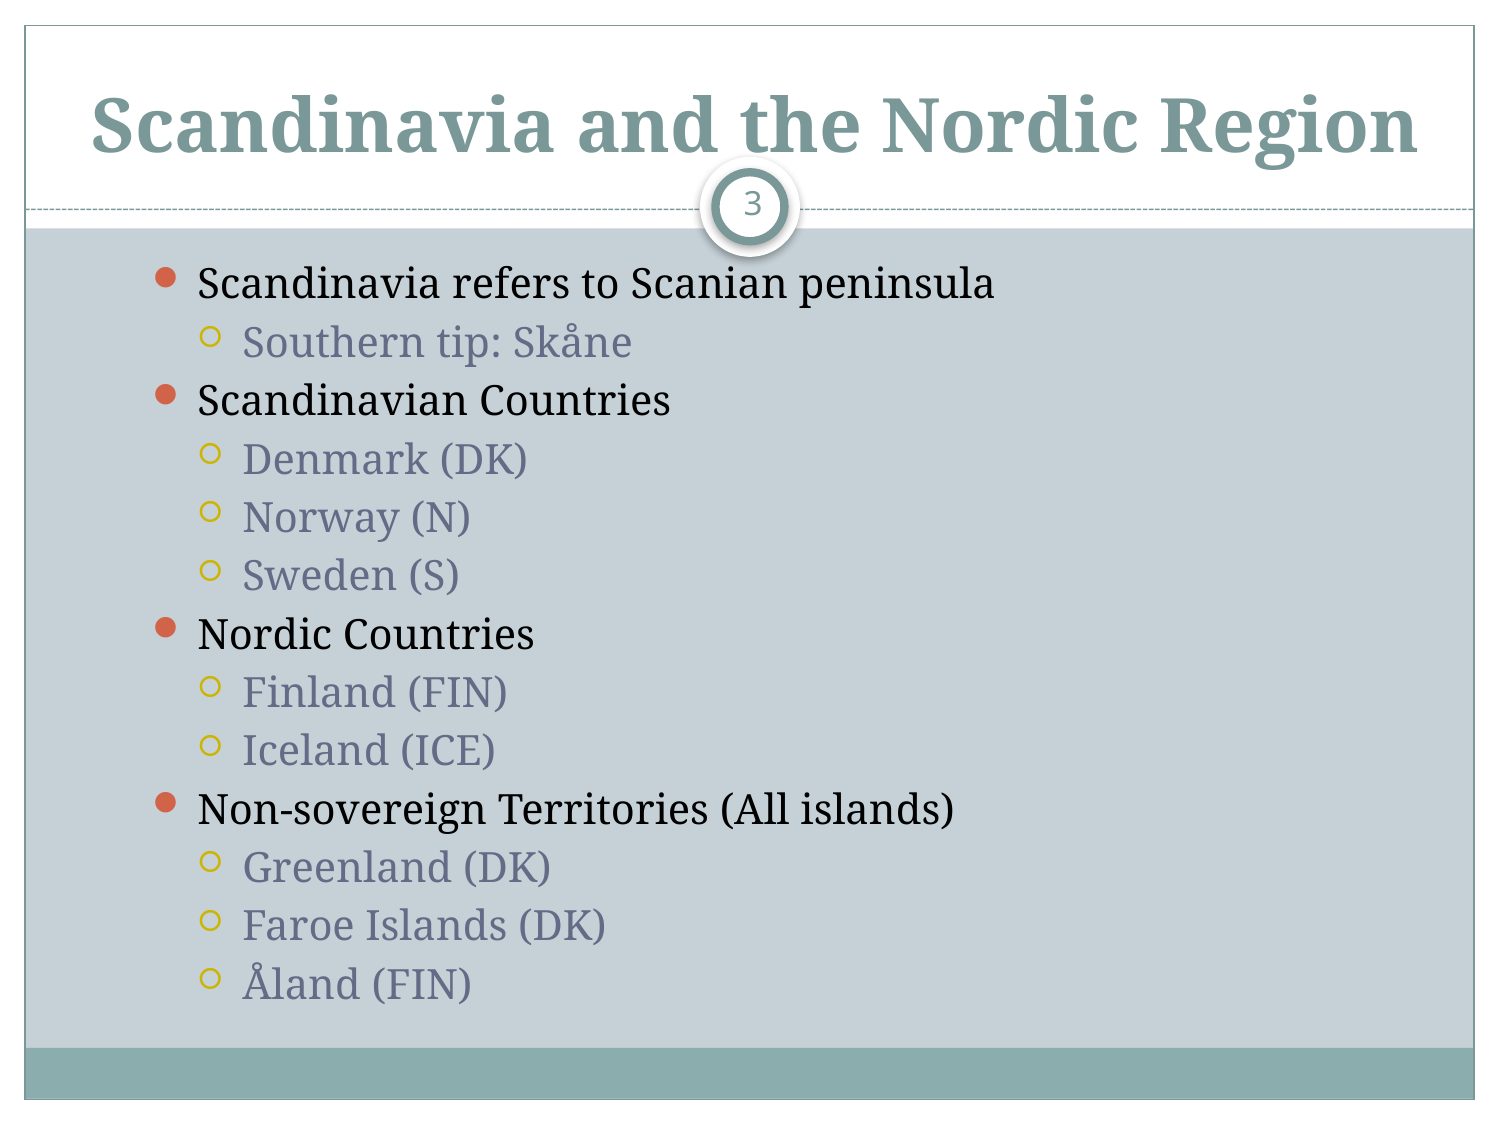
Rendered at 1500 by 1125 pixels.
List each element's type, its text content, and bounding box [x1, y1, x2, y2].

list Scandinavia refers to Scanian peninsula Southern tip: Skåne Scandinavian Countries Denmark (DK) Norway (N) Sweden (S) Nordic Countries Finland (FIN) Iceland (ICE) Non-sovereign Territories (All islands) Greenland (DK) Faroe Islands (DK) Åland (FIN) [137, 249, 1388, 1100]
slide_number 3 [715, 168, 791, 241]
title Scandinavia and the Nordic Region [37, 24, 1475, 175]
